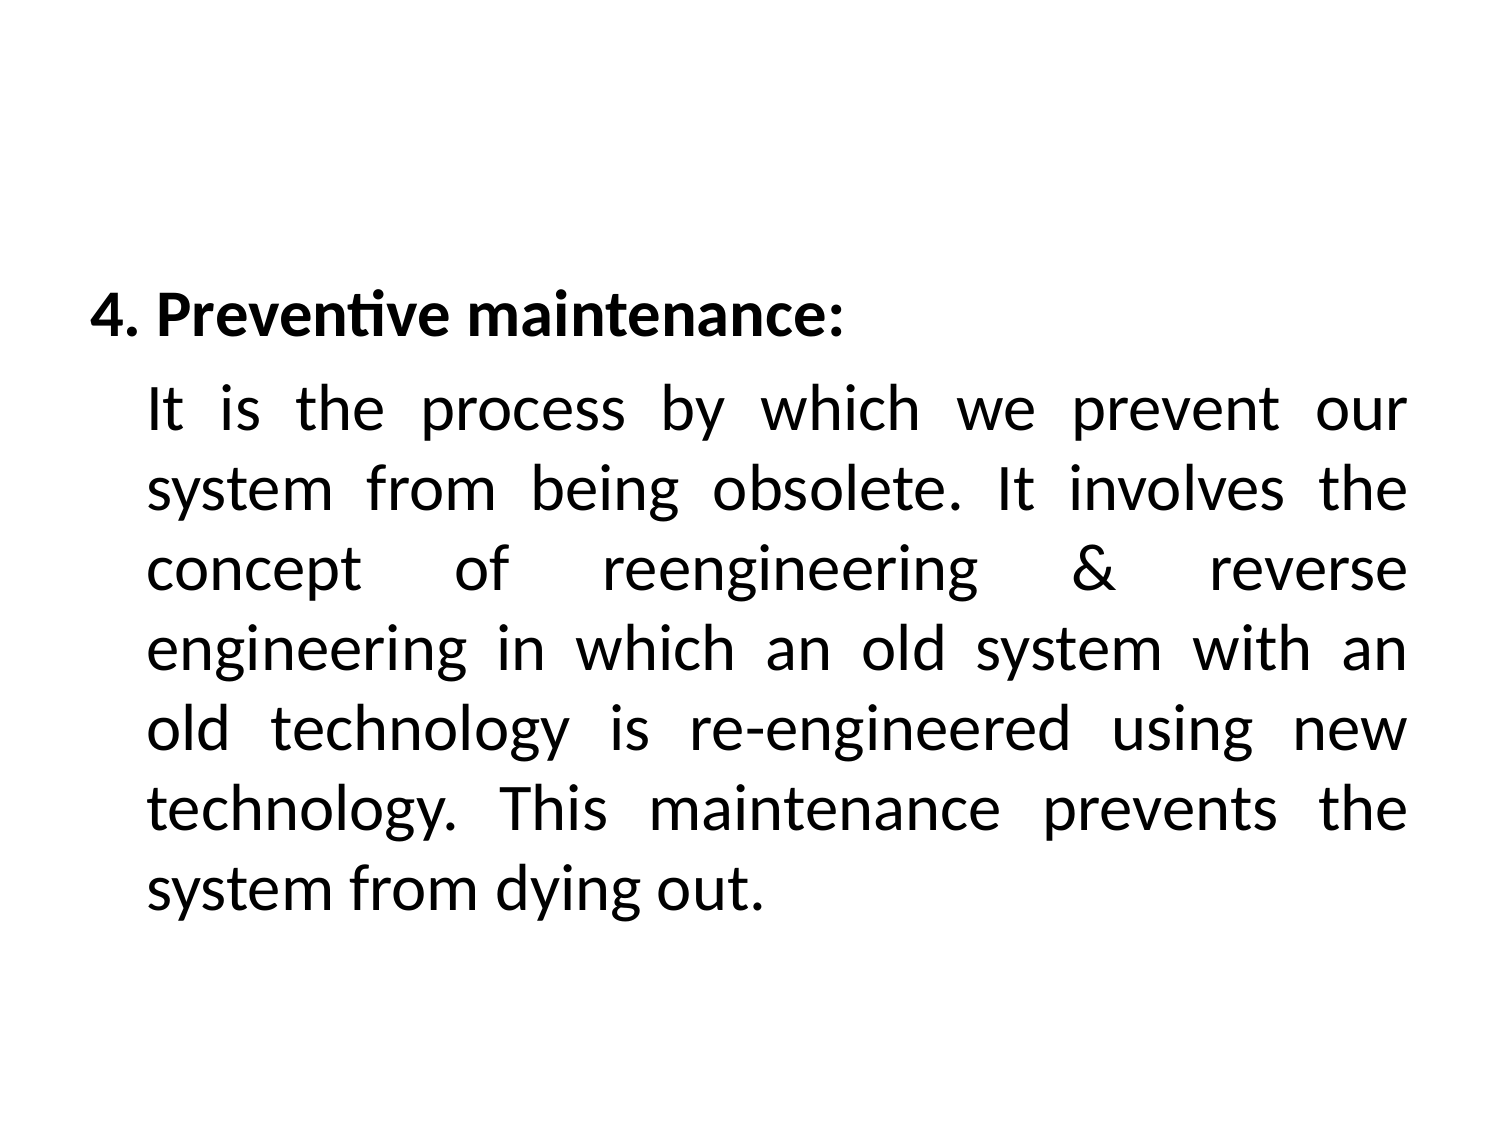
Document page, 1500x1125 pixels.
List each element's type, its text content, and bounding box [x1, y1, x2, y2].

list 4. Preventive maintenance: It is the process by which we prevent our system from being obsolete. It involves the concept of reengineering & reverse engineering in which an old system with an old technology is re-engineered using new technology. This maintenance prevents the system from dying out. [75, 262, 1425, 1005]
